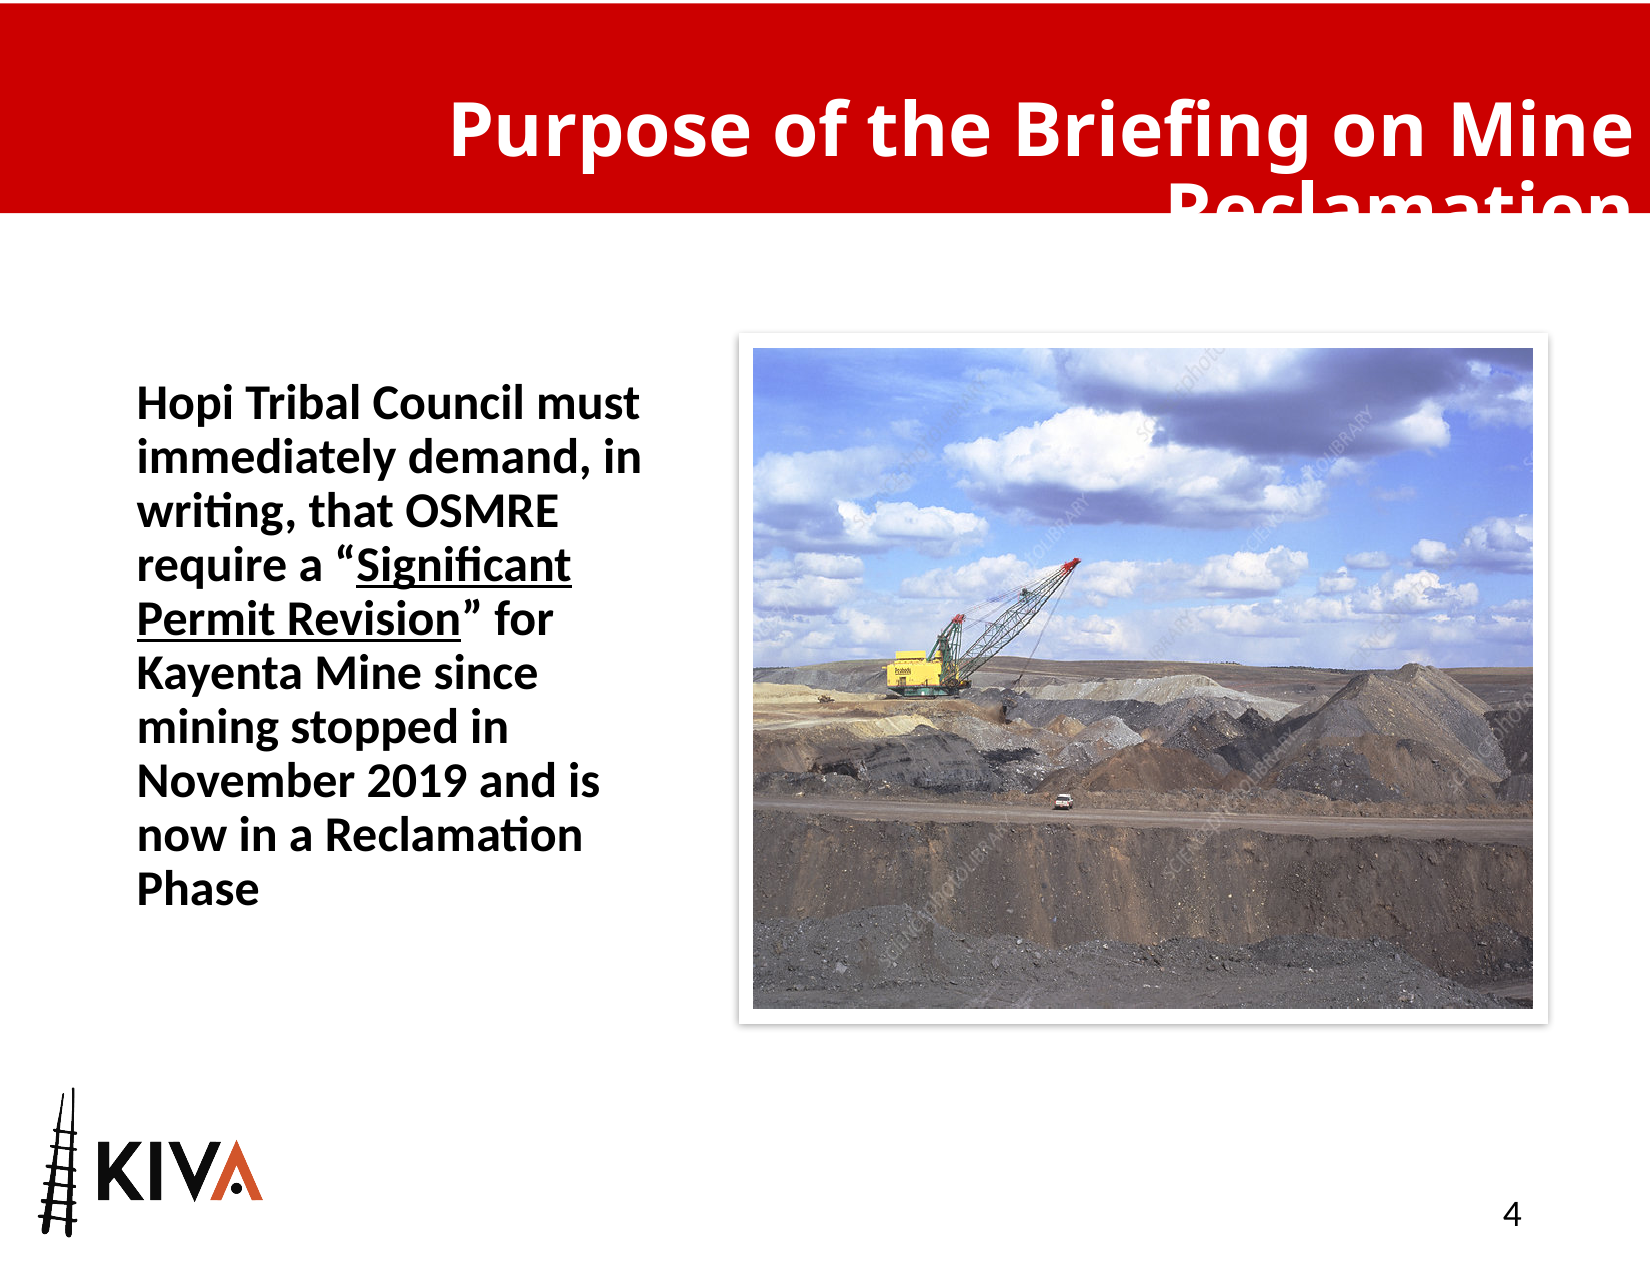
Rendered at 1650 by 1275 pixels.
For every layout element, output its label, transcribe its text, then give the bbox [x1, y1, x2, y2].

picture [0, 214, 1650, 1275]
title Purpose of the Briefing on Mine Reclamation [0, 3, 1650, 214]
list Hopi Tribal Council must immediately demand, in writing, that OSMRE require a “Significant Permit Revision” for Kayenta Mine since mining stopped in November 2019 and is now in a Reclamation Phase [121, 347, 701, 936]
slide_number 4 [1165, 1181, 1537, 1250]
